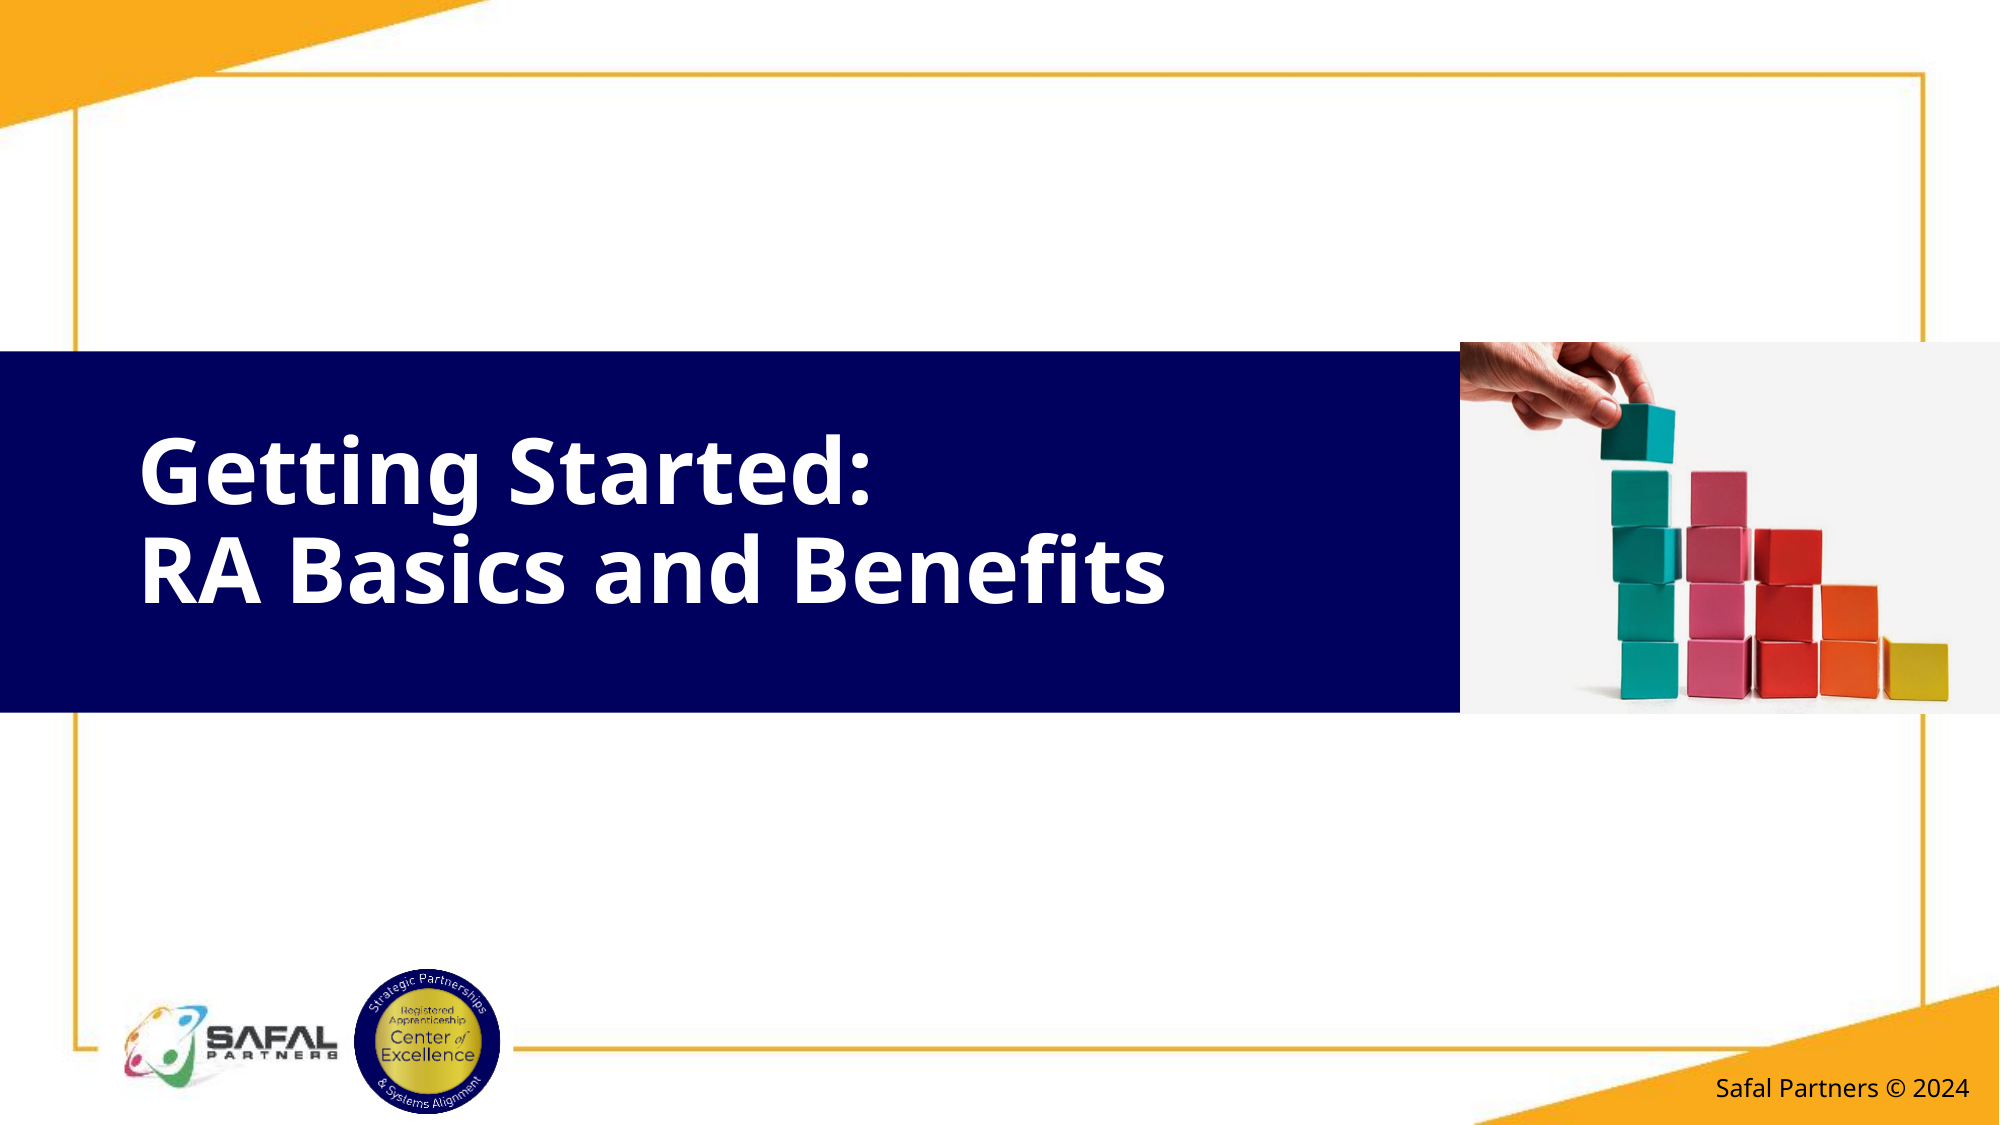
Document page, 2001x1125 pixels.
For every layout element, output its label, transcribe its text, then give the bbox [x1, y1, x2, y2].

picture [0, 0, 2000, 1125]
title Getting Started: RA Basics and Benefits [122, 415, 1460, 634]
text_box Safal Partners © 2024 [1439, 1065, 1985, 1125]
